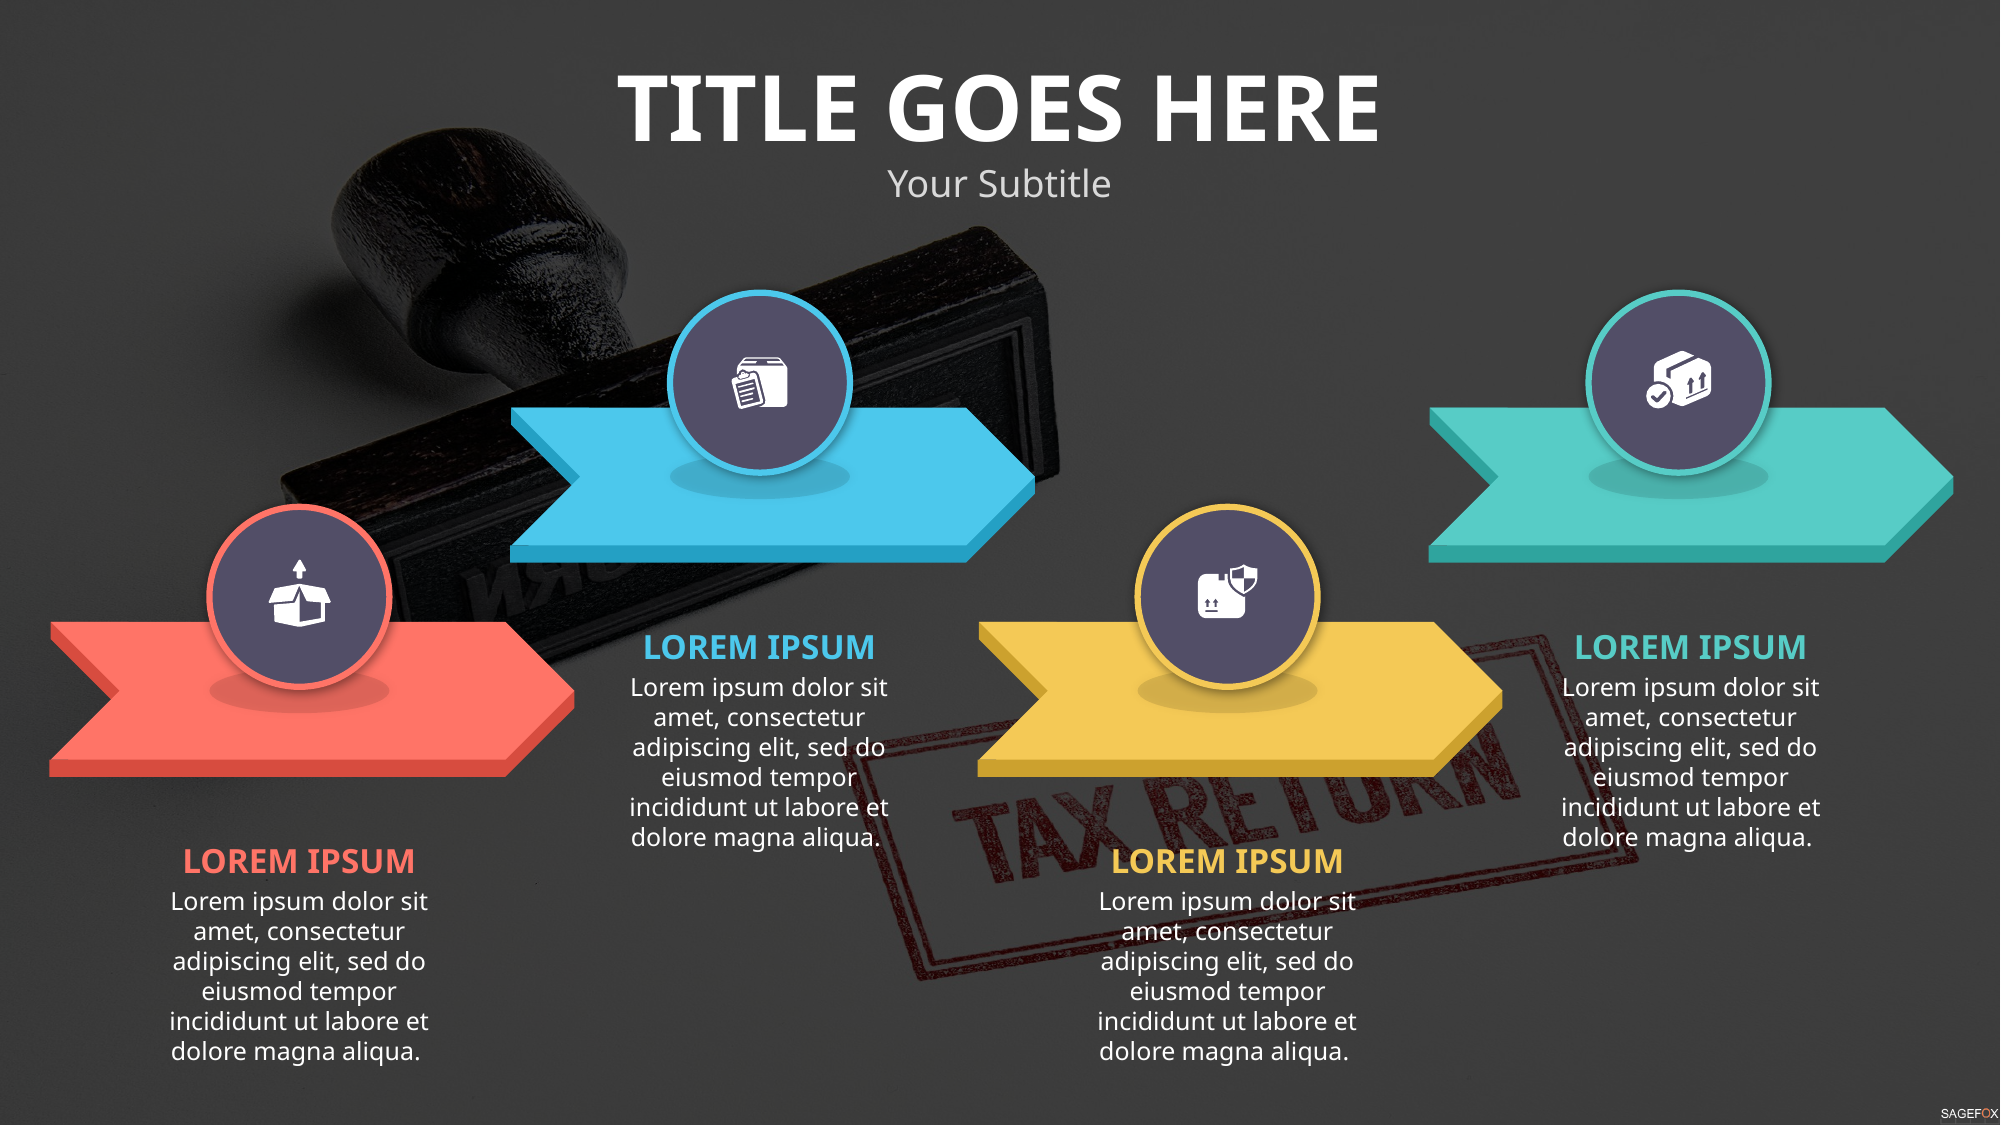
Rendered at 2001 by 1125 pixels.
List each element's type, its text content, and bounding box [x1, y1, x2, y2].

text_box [209, 506, 390, 714]
text_box TITLE GOES HERE Your Subtitle [548, 42, 1452, 212]
text_box LOREM IPSUM Lorem ipsum dolor sit amet, consectetur adipiscing elit, sed do eiusmod tempor incididunt ut labore et dolore magna aliqua. [586, 619, 932, 859]
text_box LOREM IPSUM Lorem ipsum dolor sit amet, consectetur adipiscing elit, sed do eiusmod tempor incididunt ut labore et dolore magna aliqua. [126, 833, 472, 1073]
text_box LOREM IPSUM Lorem ipsum dolor sit amet, consectetur adipiscing elit, sed do eiusmod tempor incididunt ut labore et dolore magna aliqua. [1518, 618, 1864, 859]
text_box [1588, 292, 1769, 499]
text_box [49, 621, 575, 777]
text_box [977, 621, 1503, 777]
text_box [1428, 407, 1954, 563]
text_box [669, 292, 850, 499]
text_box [509, 407, 1035, 563]
picture [0, 0, 2001, 1125]
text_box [1137, 506, 1318, 714]
text_box LOREM IPSUM Lorem ipsum dolor sit amet, consectetur adipiscing elit, sed do eiusmod tempor incididunt ut labore et dolore magna aliqua. [1055, 833, 1401, 1073]
